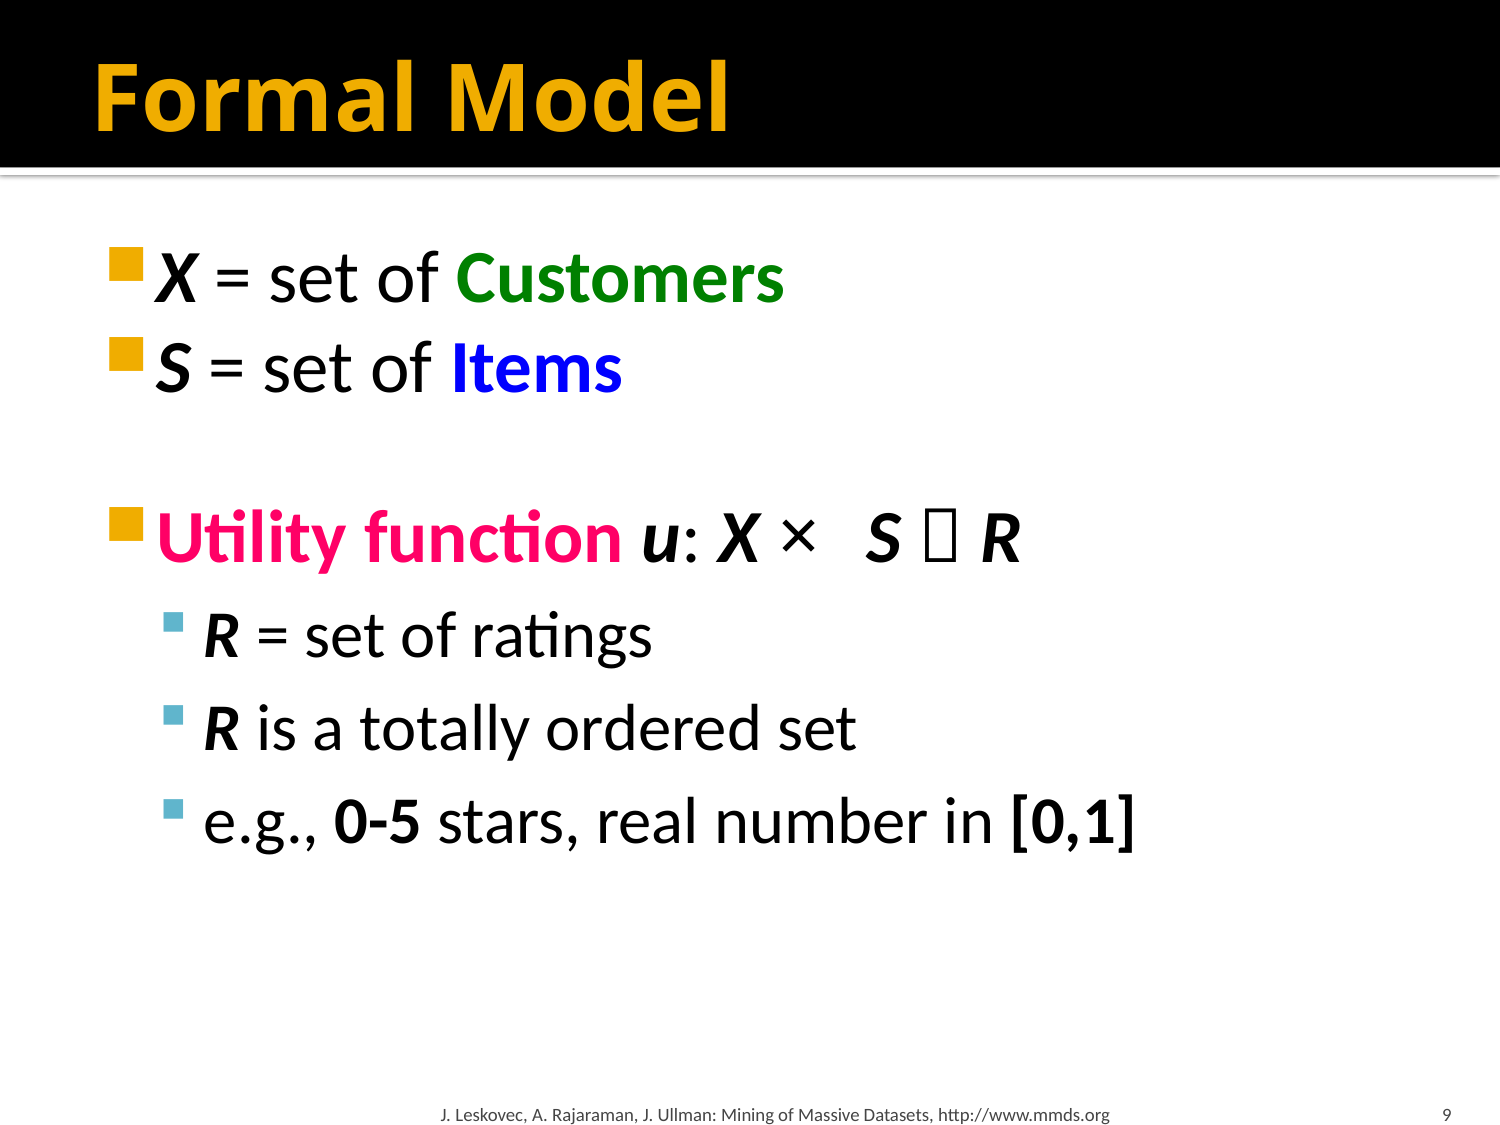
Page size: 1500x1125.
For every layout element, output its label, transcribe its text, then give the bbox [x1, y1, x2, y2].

slide_number 9 [1345, 1080, 1467, 1125]
title Formal Model [75, 12, 1425, 175]
list X = set of Customers S = set of Items Utility function u: X × S  R R = set of ratings R is a totally ordered set e.g., 0-5 stars, real number in [0,1] [75, 212, 1425, 1075]
footer J. Leskovec, A. Rajaraman, J. Ullman: Mining of Massive Datasets, http://www.mmds.org [433, 1080, 1337, 1125]
